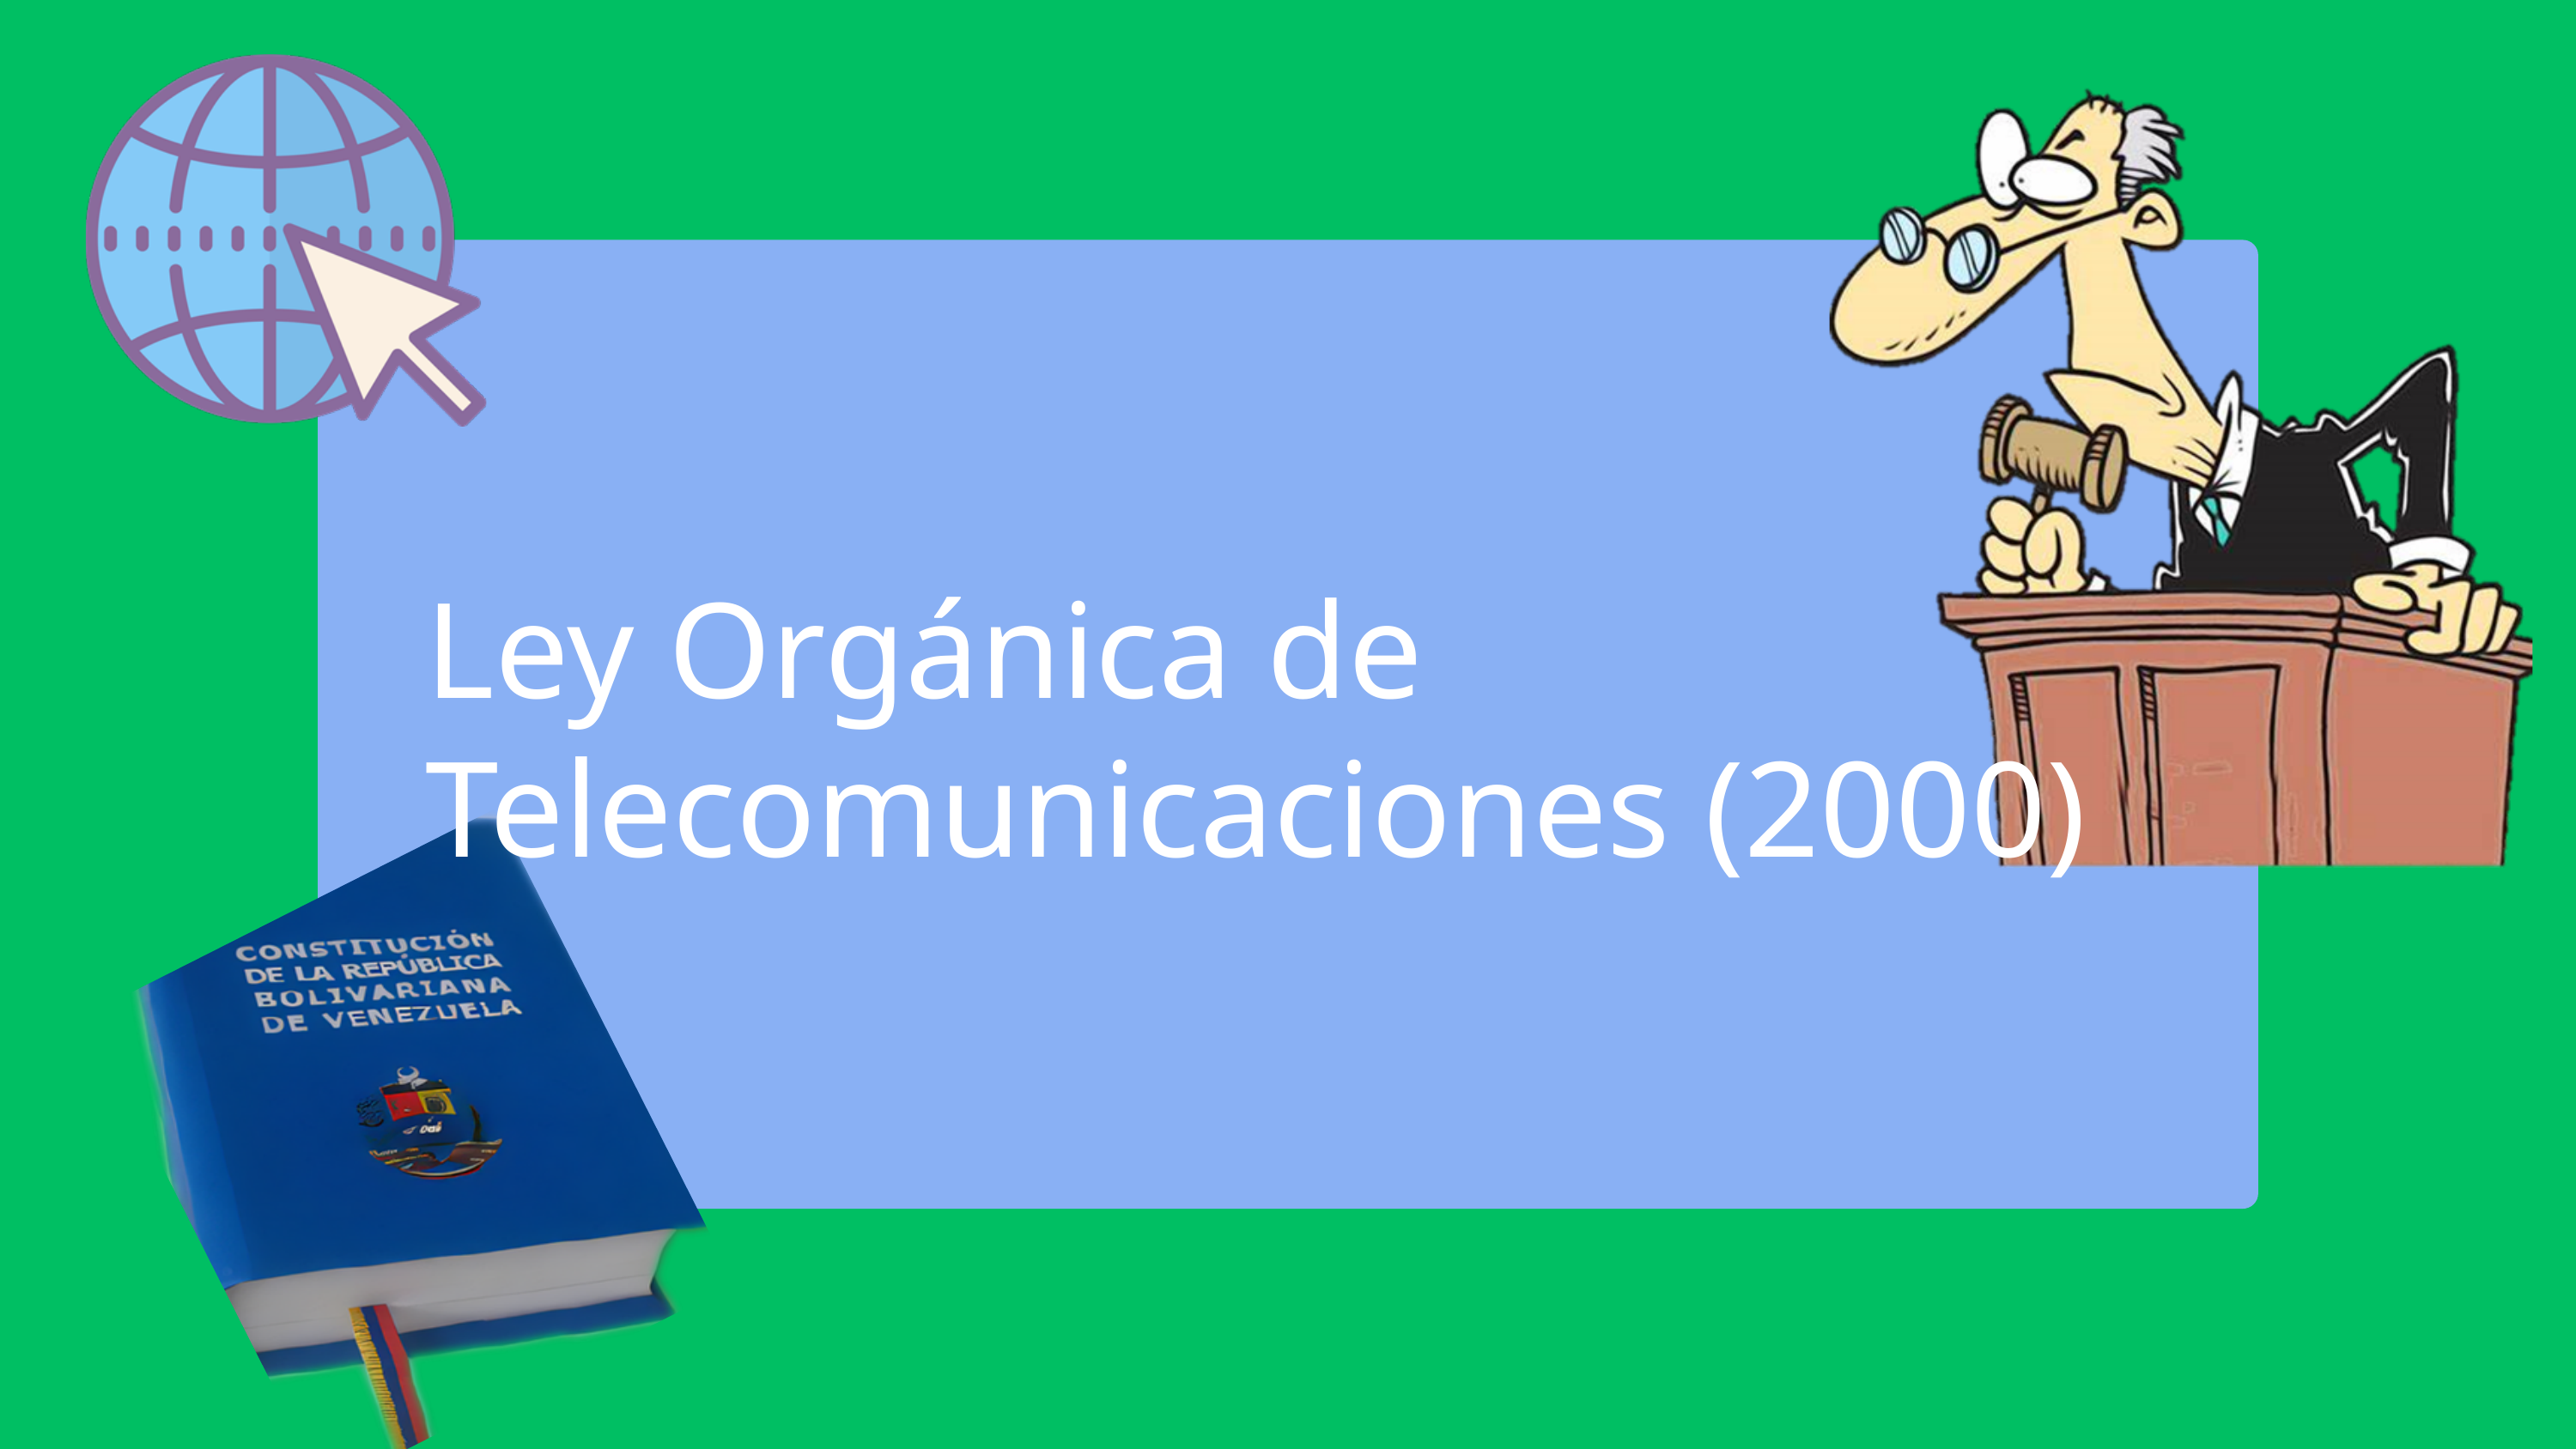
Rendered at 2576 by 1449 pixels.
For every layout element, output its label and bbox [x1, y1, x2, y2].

text_box [85, 900, 736, 1449]
text_box [317, 239, 2259, 1210]
text_box [1829, 54, 2533, 882]
text_box [85, 54, 487, 427]
